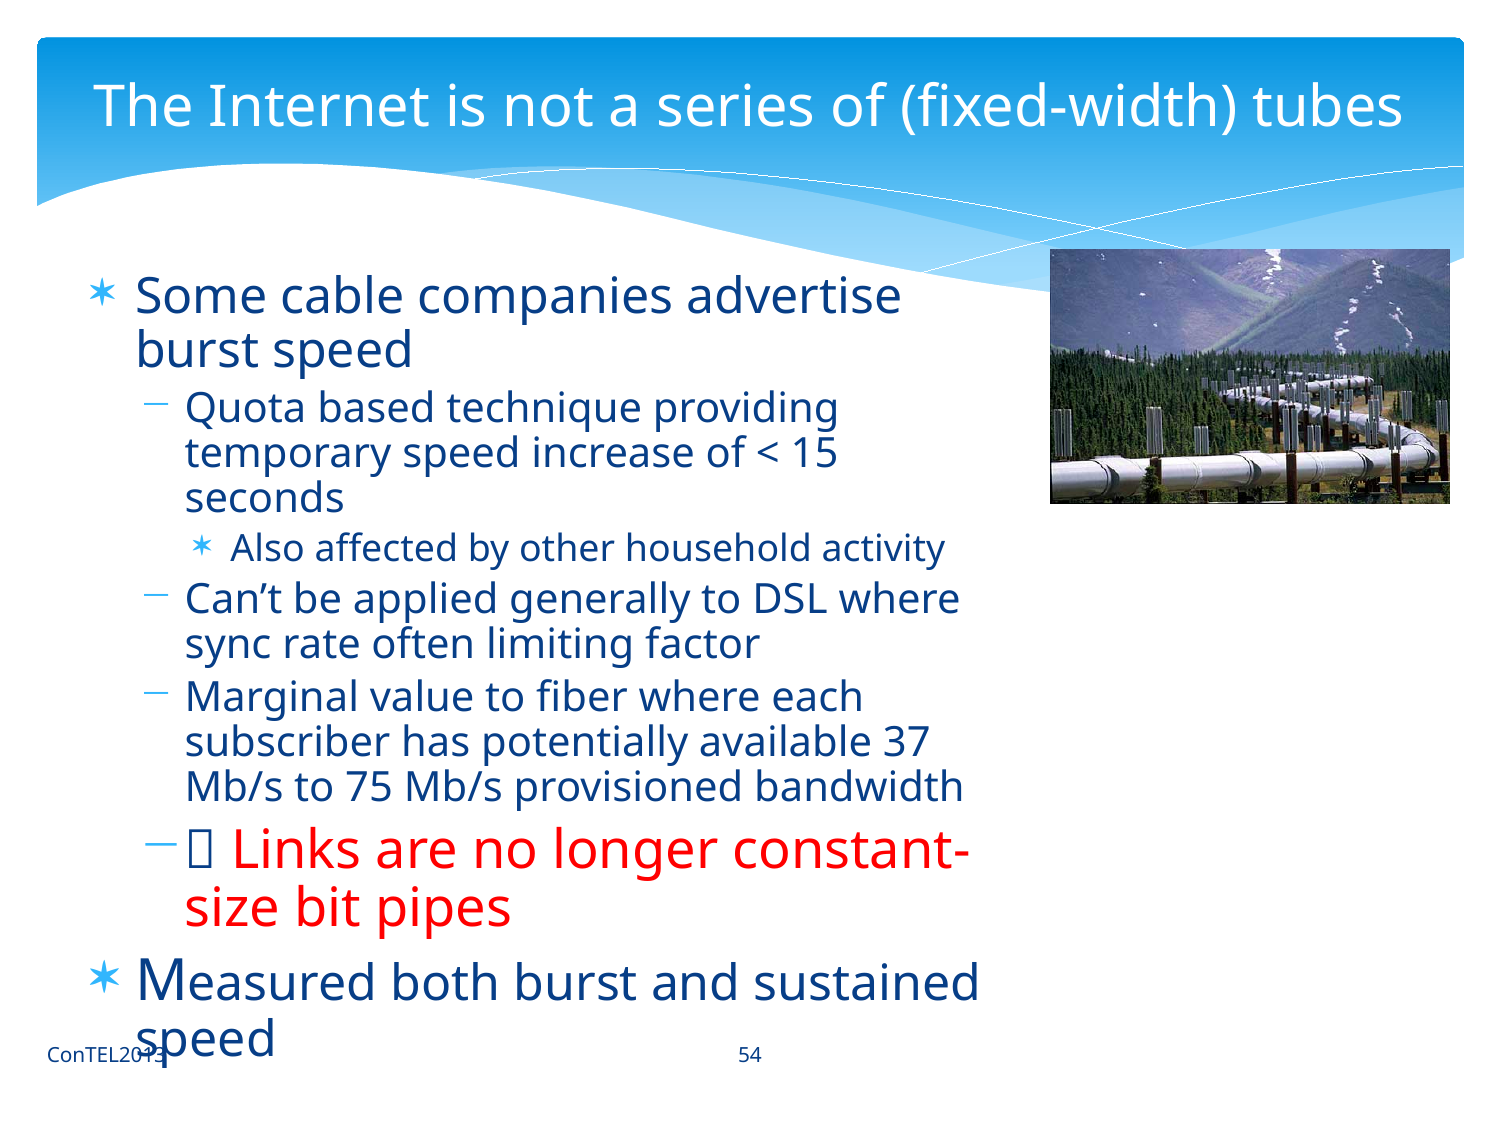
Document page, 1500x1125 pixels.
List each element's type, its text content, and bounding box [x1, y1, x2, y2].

list Some cable companies advertise burst speed Quota based technique providing temporary speed increase of < 15 seconds Also affected by other household activity Can’t be applied generally to DSL where sync rate often limiting factor Marginal value to fiber where each subscriber has potentially available 37 Mb/s to 75 Mb/s provisioned bandwidth  Links are no longer constant-size bit pipes Measured both burst and sustained speed [75, 262, 1005, 1063]
slide_number 54 [654, 1025, 846, 1086]
title The Internet is not a series of (fixed-width) tubes [75, 38, 1425, 168]
picture [1049, 249, 1451, 505]
footer ConTEL2013 [31, 1025, 653, 1086]
